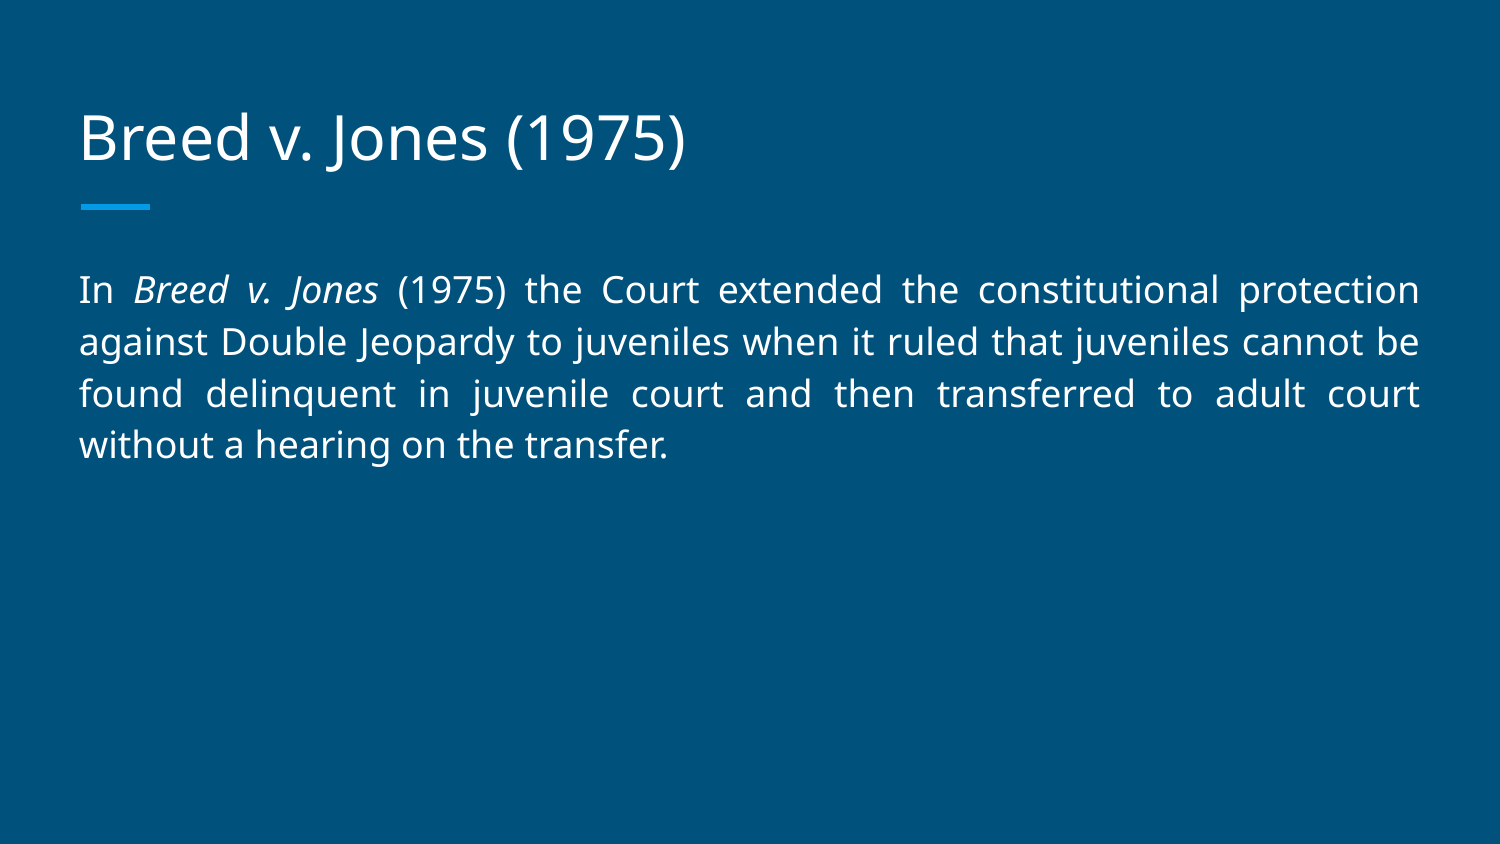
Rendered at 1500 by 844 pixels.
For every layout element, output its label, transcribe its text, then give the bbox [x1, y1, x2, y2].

title Breed v. Jones (1975) [63, 75, 1437, 188]
list In Breed v. Jones (1975) the Court extended the constitutional protection against Double Jeopardy to juveniles when it ruled that juveniles cannot be found delinquent in juvenile court and then transferred to adult court without a hearing on the transfer. [63, 244, 1437, 750]
